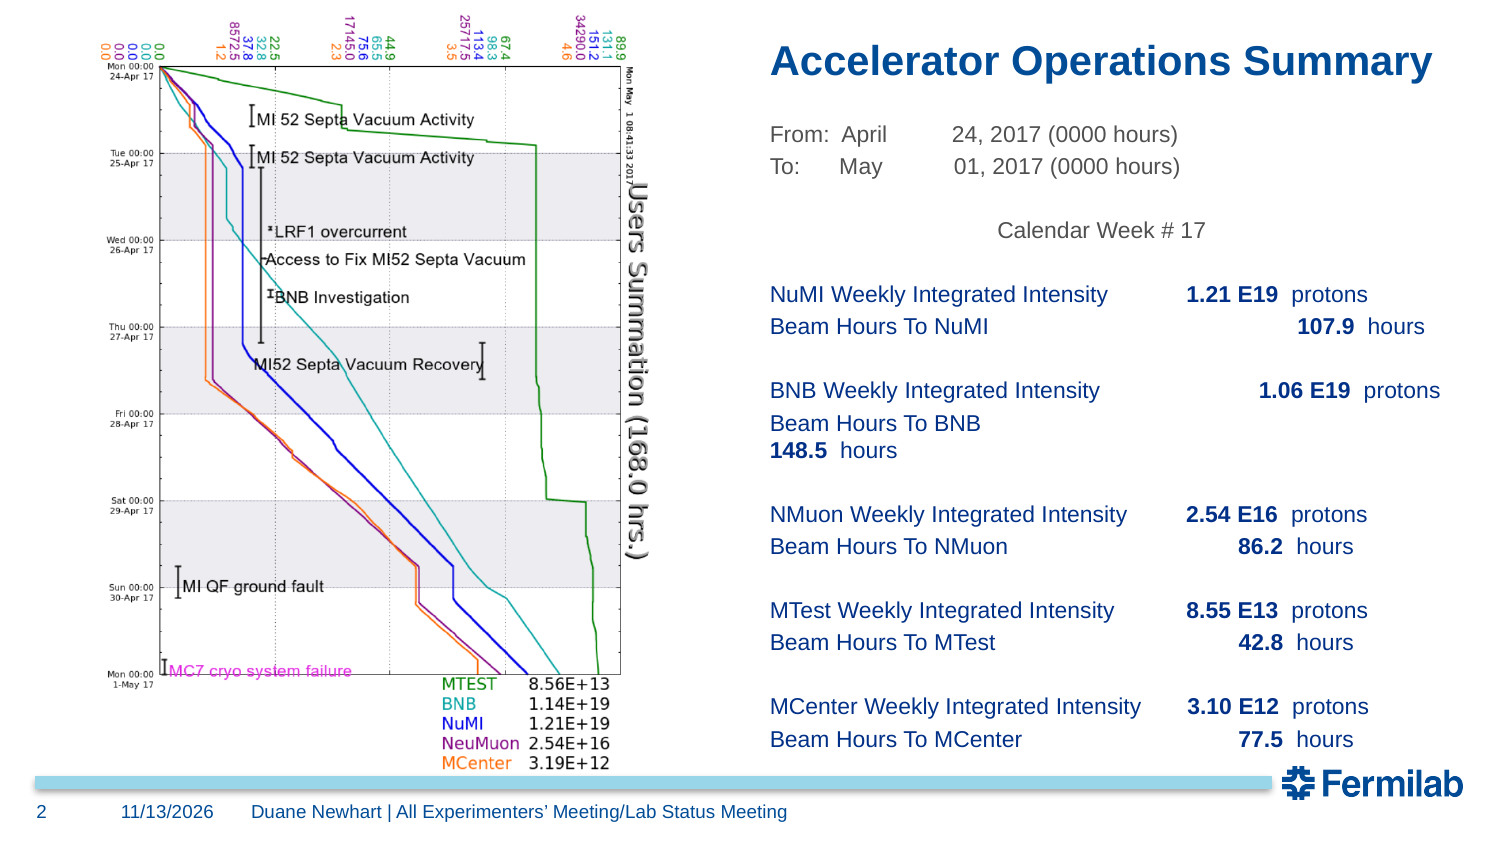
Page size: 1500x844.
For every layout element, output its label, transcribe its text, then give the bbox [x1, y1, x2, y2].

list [0, 110, 762, 663]
title Accelerator Operations Summary [769, 30, 1479, 84]
picture [99, 0, 651, 110]
picture [1282, 766, 1463, 800]
list From: April 24, 2017 (0000 hours) To: May 01, 2017 (0000 hours) Calendar Week # 17 NuMI Weekly Integrated Intensity 1.21 E19 protons Beam Hours To NuMI 107.9 hours BNB Weekly Integrated Intensity 1.06 E19 protons Beam Hours To BNB 148.5 hours NMuon Weekly Integrated Intensity 2.54 E16 protons Beam Hours To NMuon 86.2 hours MTest Weekly Integrated Intensity 8.55 E13 protons Beam Hours To MTest 42.8 hours MCenter Weekly Integrated Intensity 3.10 E12 protons Beam Hours To MCenter 77.5 hours [769, 119, 1480, 747]
footer Duane Newhart | All Experimenters’ Meeting/Lab Status Meeting [251, 800, 1279, 831]
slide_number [120, 800, 232, 830]
slide_number 2 [36, 800, 105, 830]
picture [99, 663, 651, 773]
